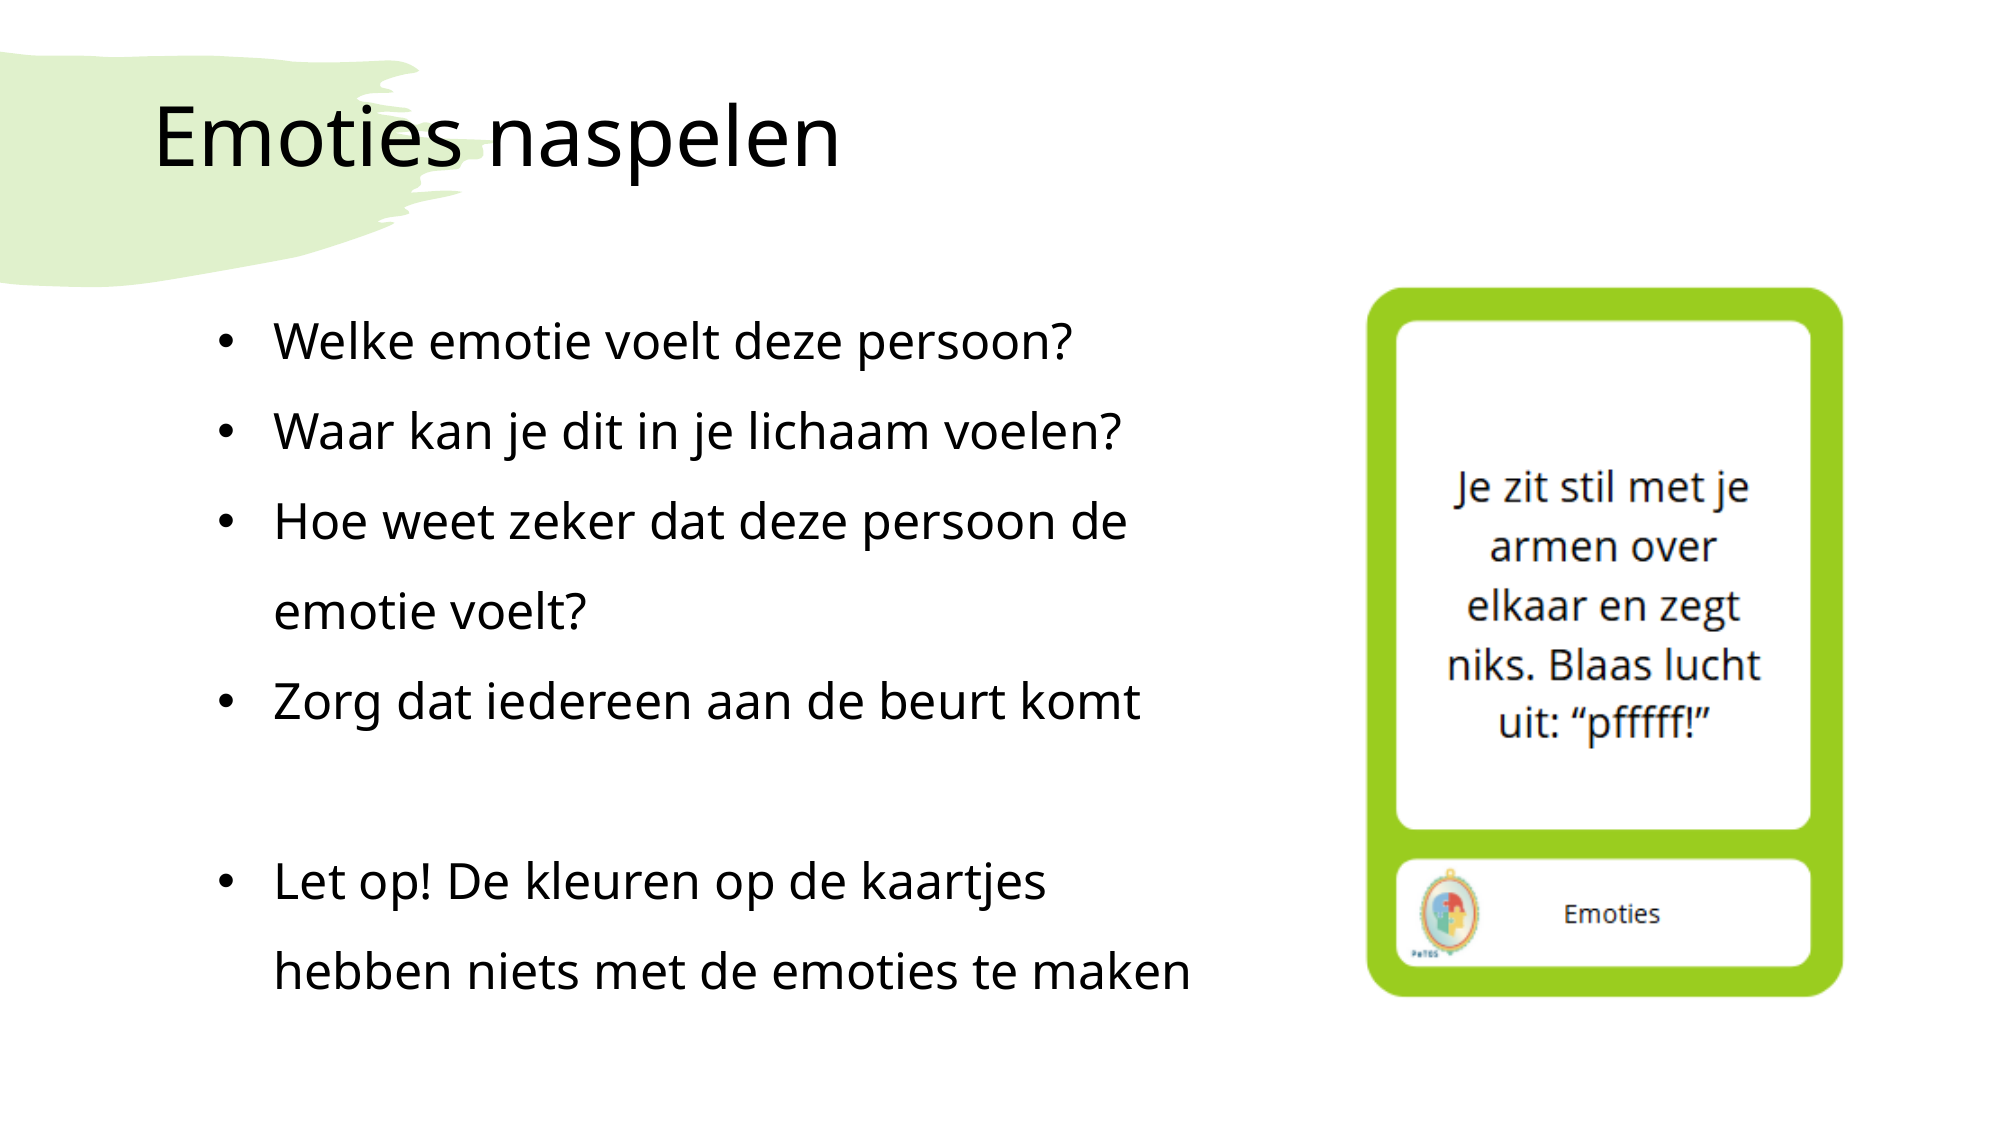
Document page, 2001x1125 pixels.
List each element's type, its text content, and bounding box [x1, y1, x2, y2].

text_box Welke emotie voelt deze persoon? Waar kan je dit in je lichaam voelen? Hoe weet zeker dat deze persoon de emotie voelt? Zorg dat iedereen aan de beurt komt Let op! De kleuren op de kaartjes hebben niets met de emoties te maken [202, 272, 1239, 1008]
title Emoties naspelen [137, 30, 1863, 248]
picture [1348, 272, 1863, 1017]
